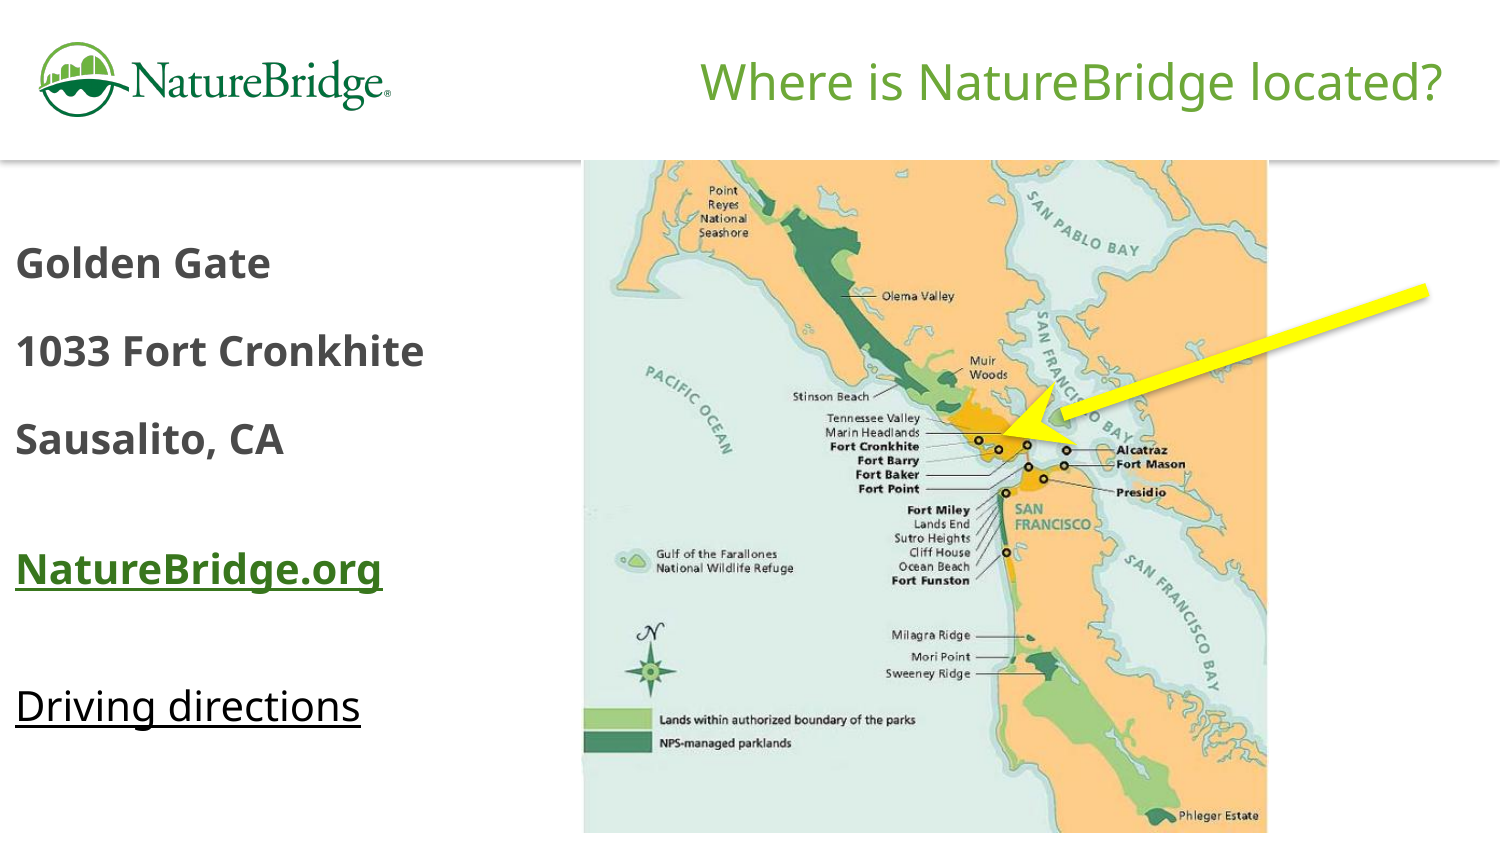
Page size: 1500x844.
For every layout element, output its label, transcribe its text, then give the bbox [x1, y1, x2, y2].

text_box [1002, 289, 1428, 436]
text_box Golden Gate 1033 Fort Cronkhite Sausalito, CA NatureBridge.org Driving directions [0, 184, 521, 752]
list Where is NatureBridge located? [507, 42, 1459, 127]
picture [581, 160, 1270, 833]
picture [38, 42, 391, 117]
